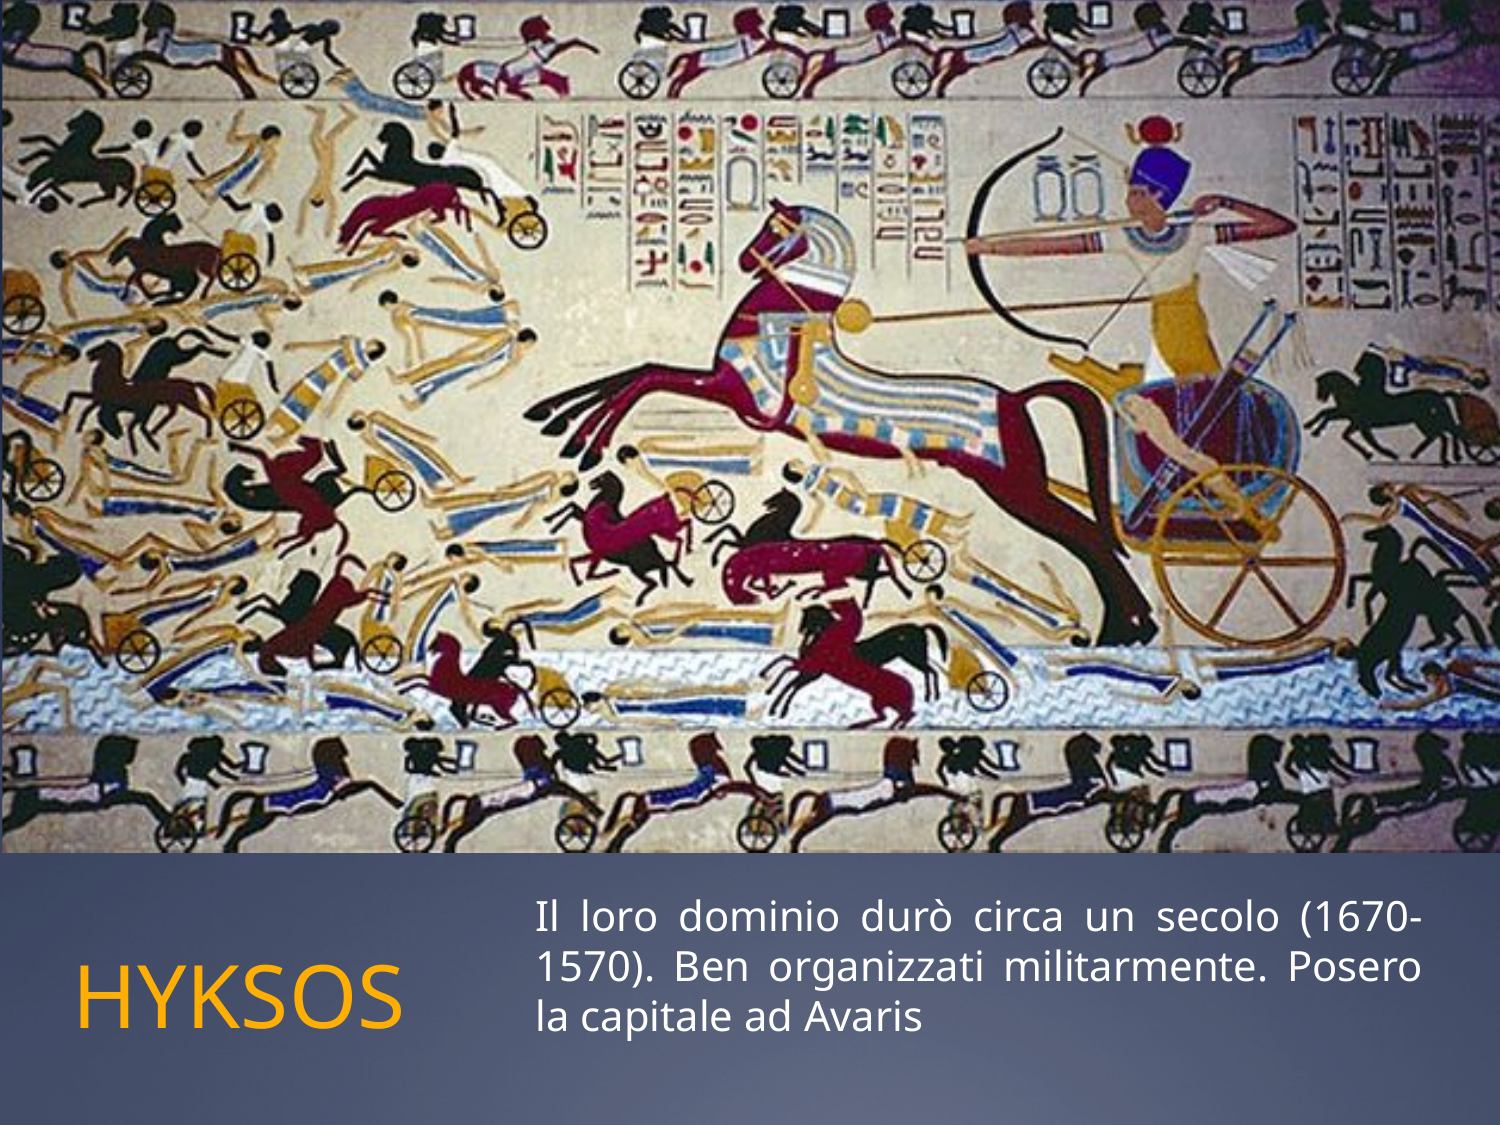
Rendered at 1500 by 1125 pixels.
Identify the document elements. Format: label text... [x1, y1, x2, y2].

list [1, 0, 1500, 854]
text_box HYKSOS [56, 933, 422, 1064]
text_box Il loro dominio durò circa un secolo (1670-1570). Ben organizzati militarmente. Posero la capitale ad Avaris [520, 887, 1438, 1048]
